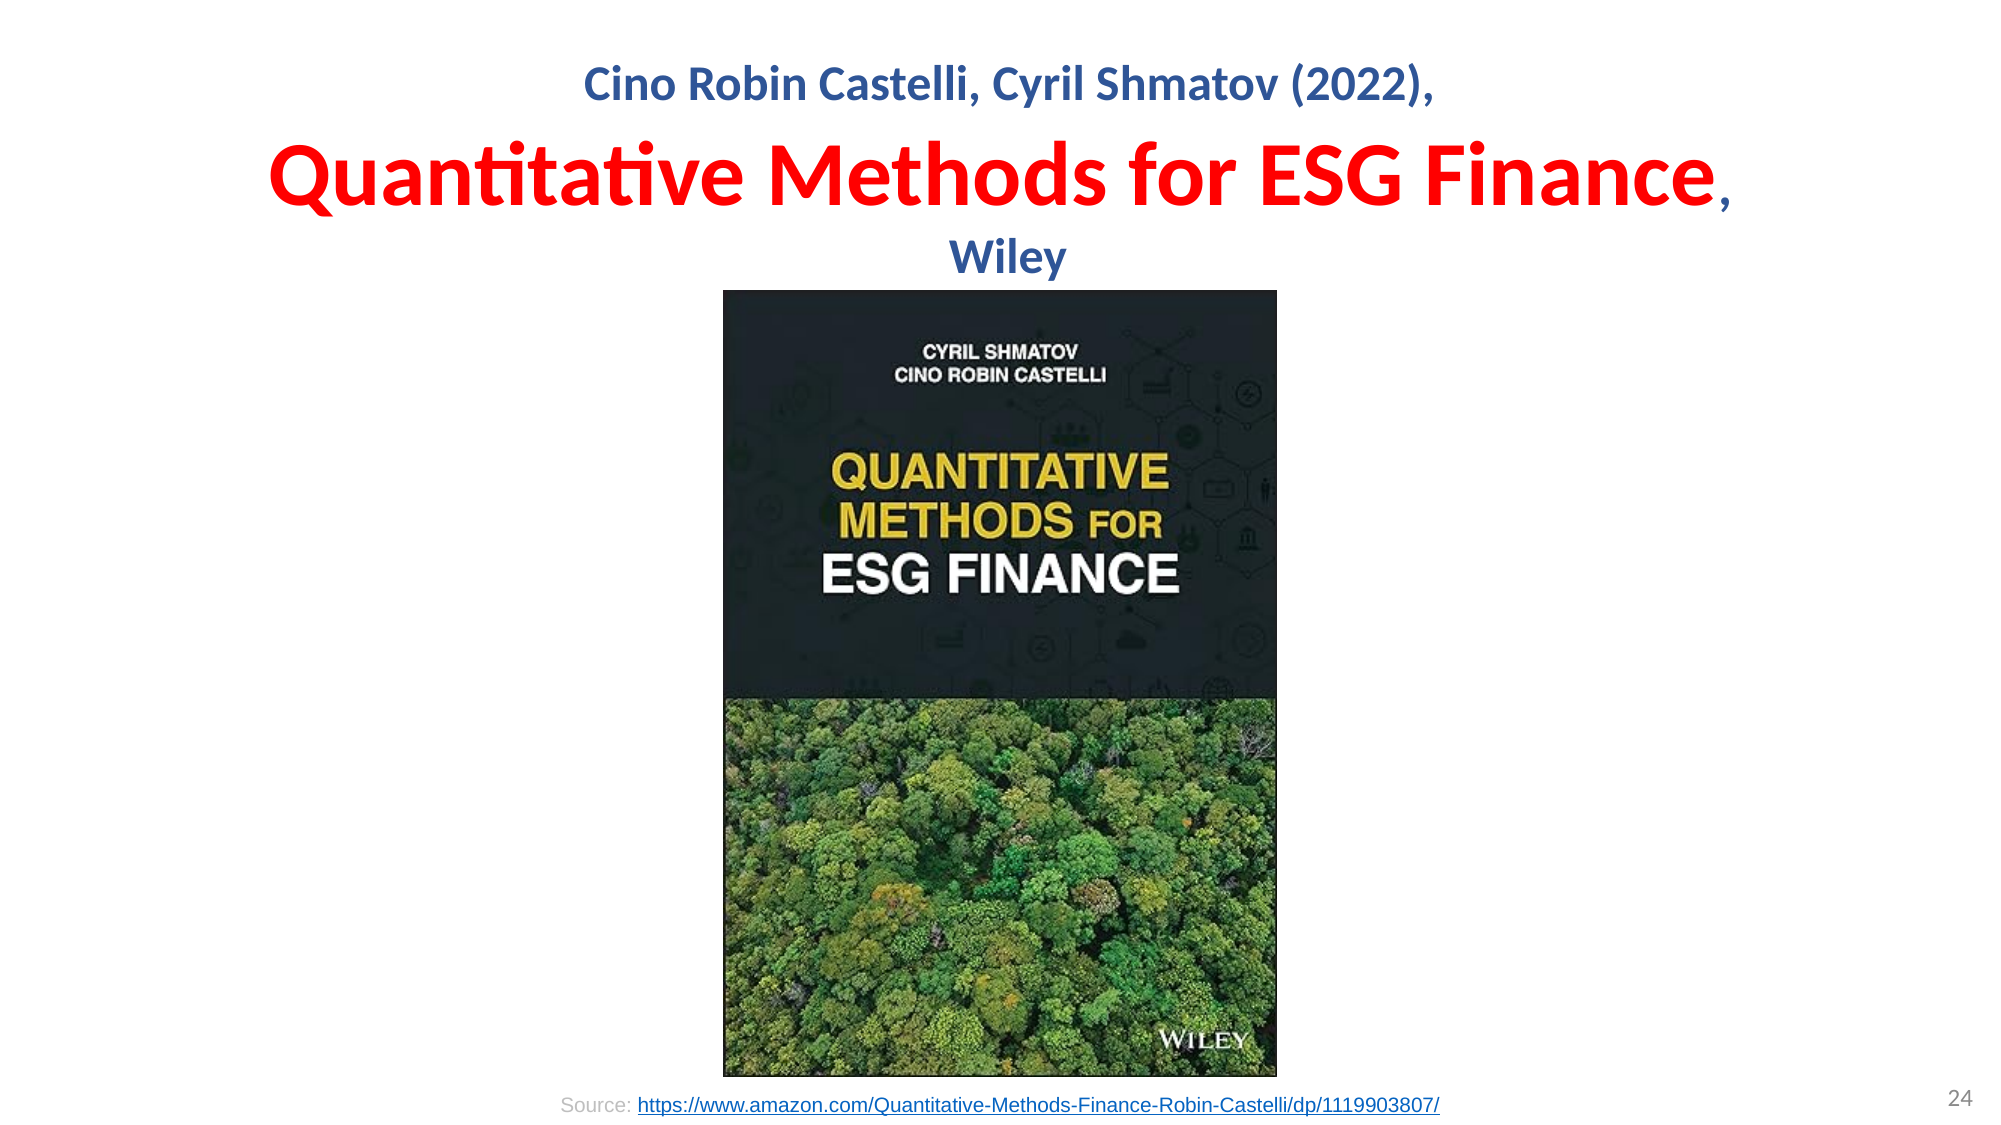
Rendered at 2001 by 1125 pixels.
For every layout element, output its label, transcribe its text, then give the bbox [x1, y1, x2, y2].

picture [722, 290, 1277, 1077]
slide_number 24 [1830, 1076, 1989, 1116]
title Cino Robin Castelli, Cyril Shmatov (2022), Quantitative Methods for ESG Finance, Wiley [87, 22, 1929, 295]
text_box Source: https://www.amazon.com/Quantitative-Methods-Finance-Robin-Castelli/dp/1119903807/ [332, 1084, 1668, 1125]
